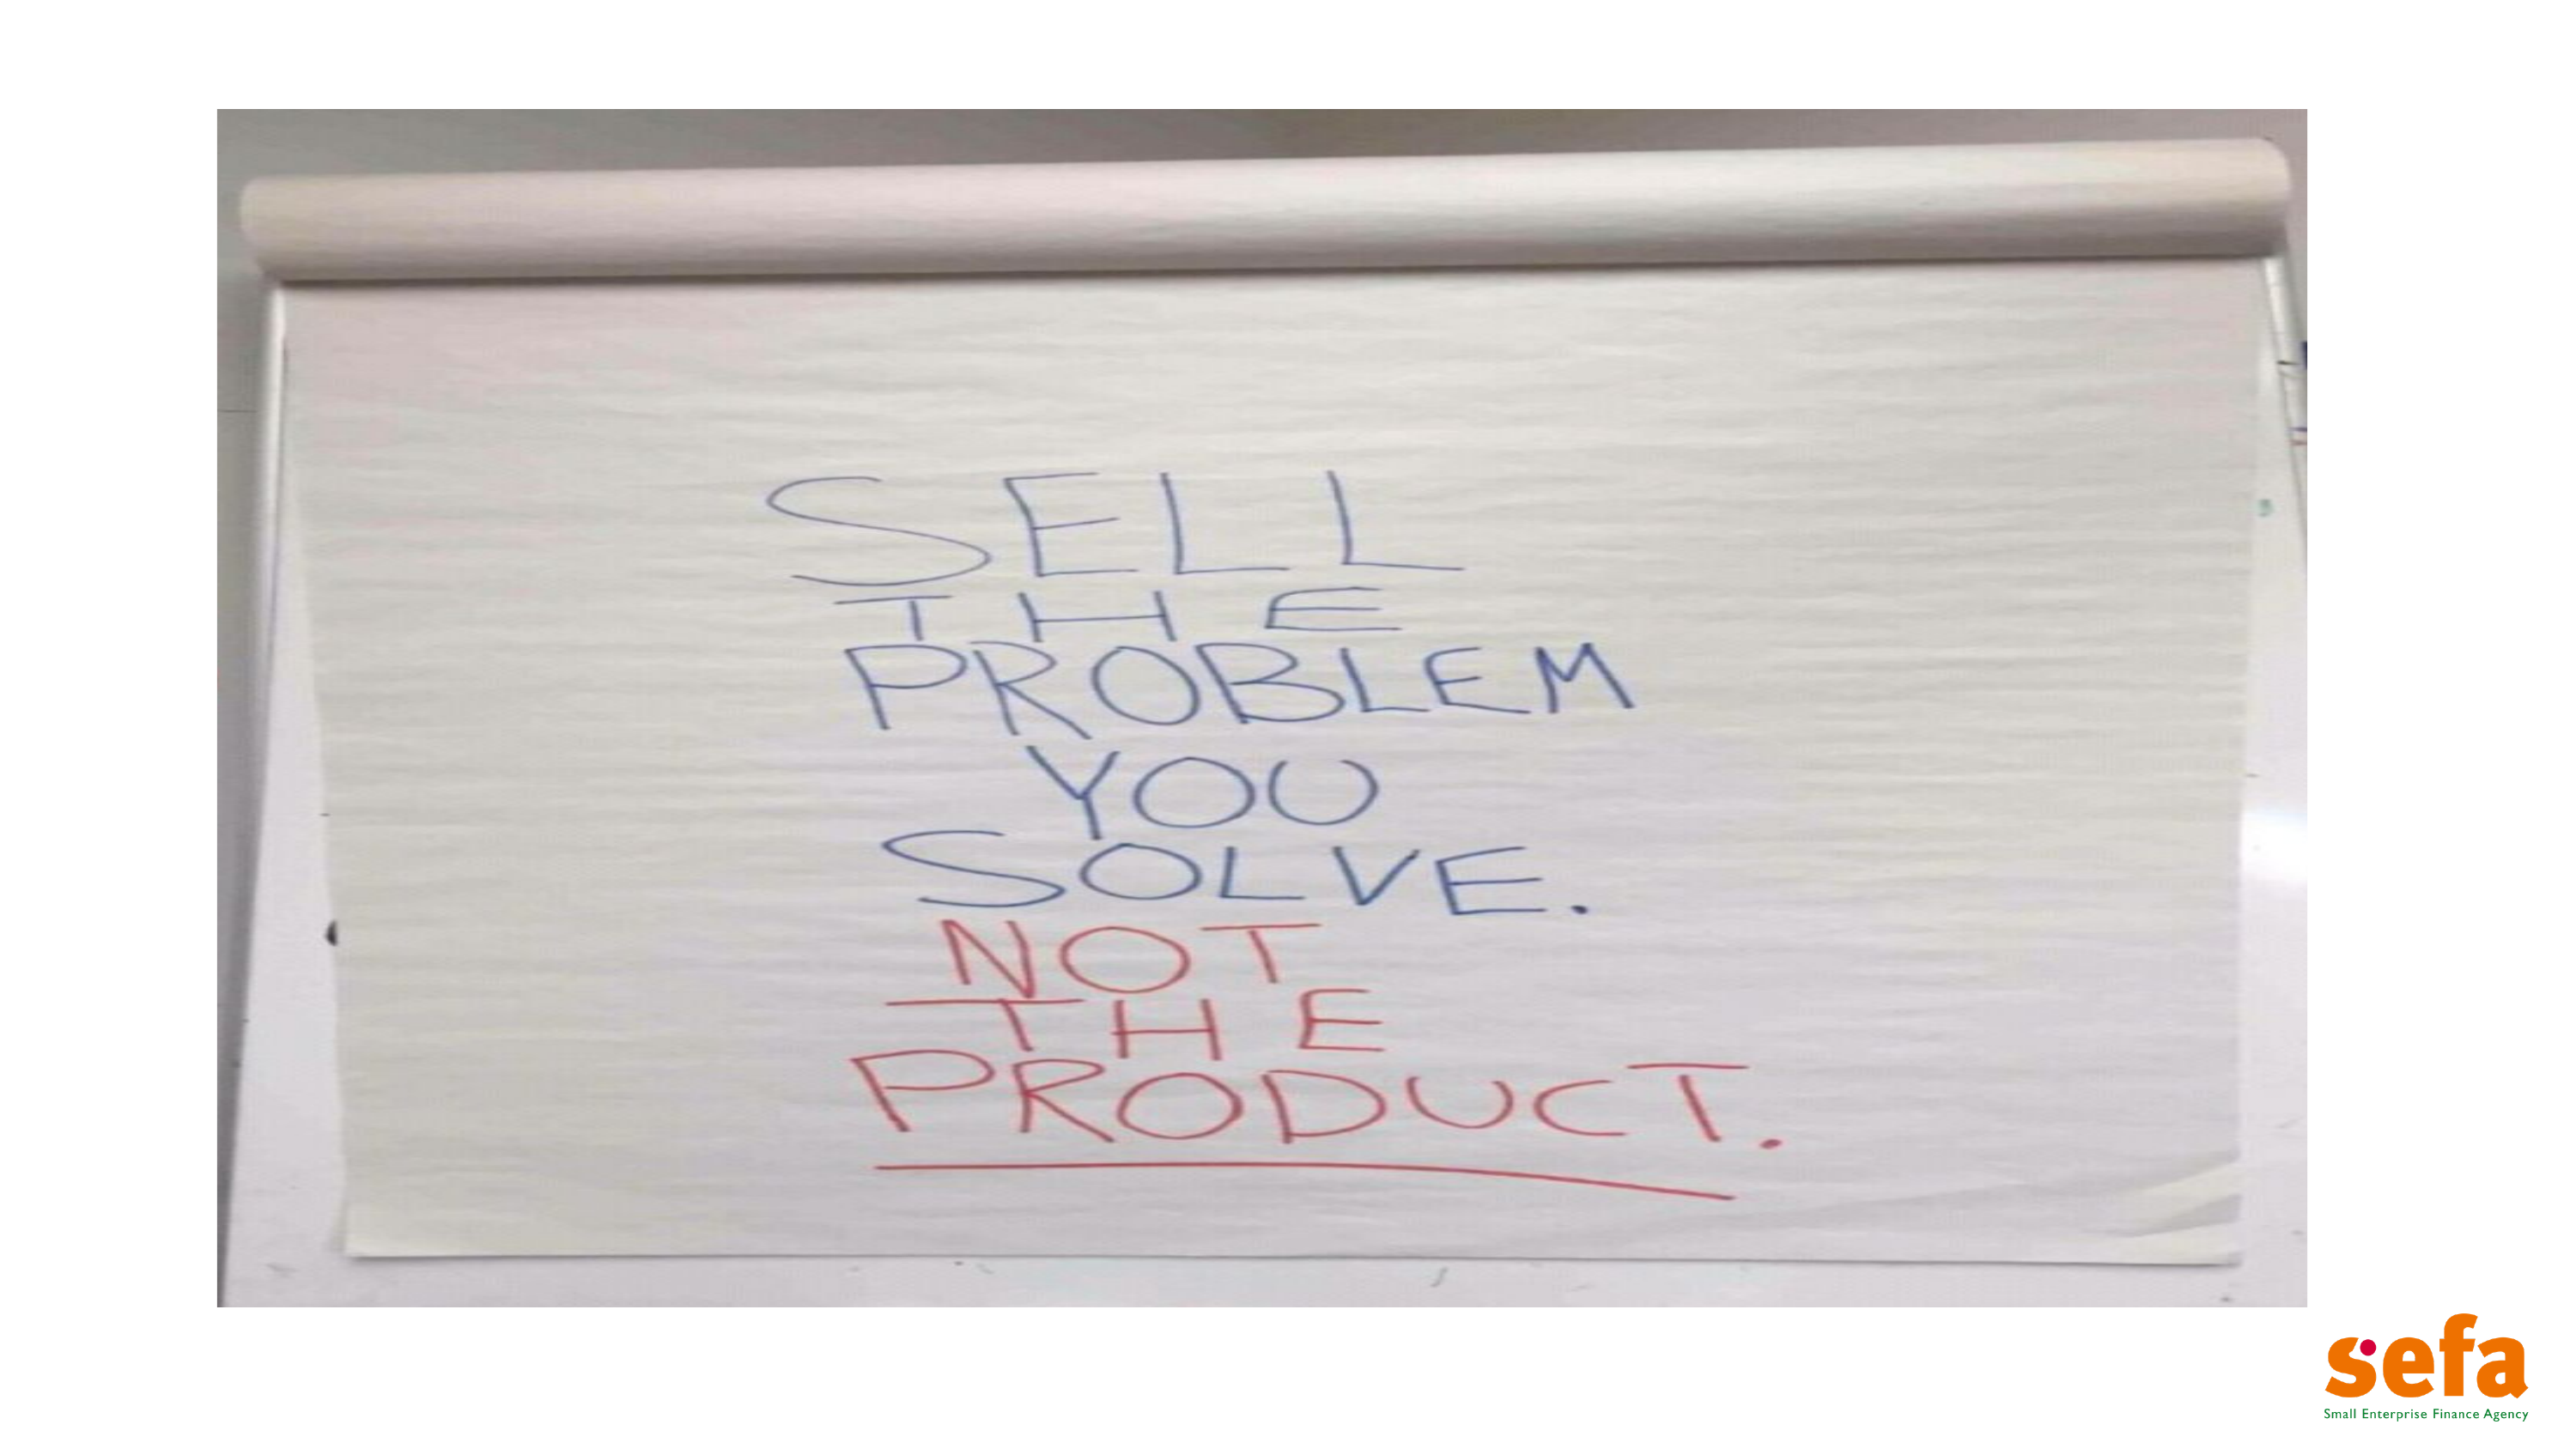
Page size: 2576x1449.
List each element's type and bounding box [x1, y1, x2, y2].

picture [216, 109, 2308, 1307]
picture [2318, 1310, 2534, 1425]
